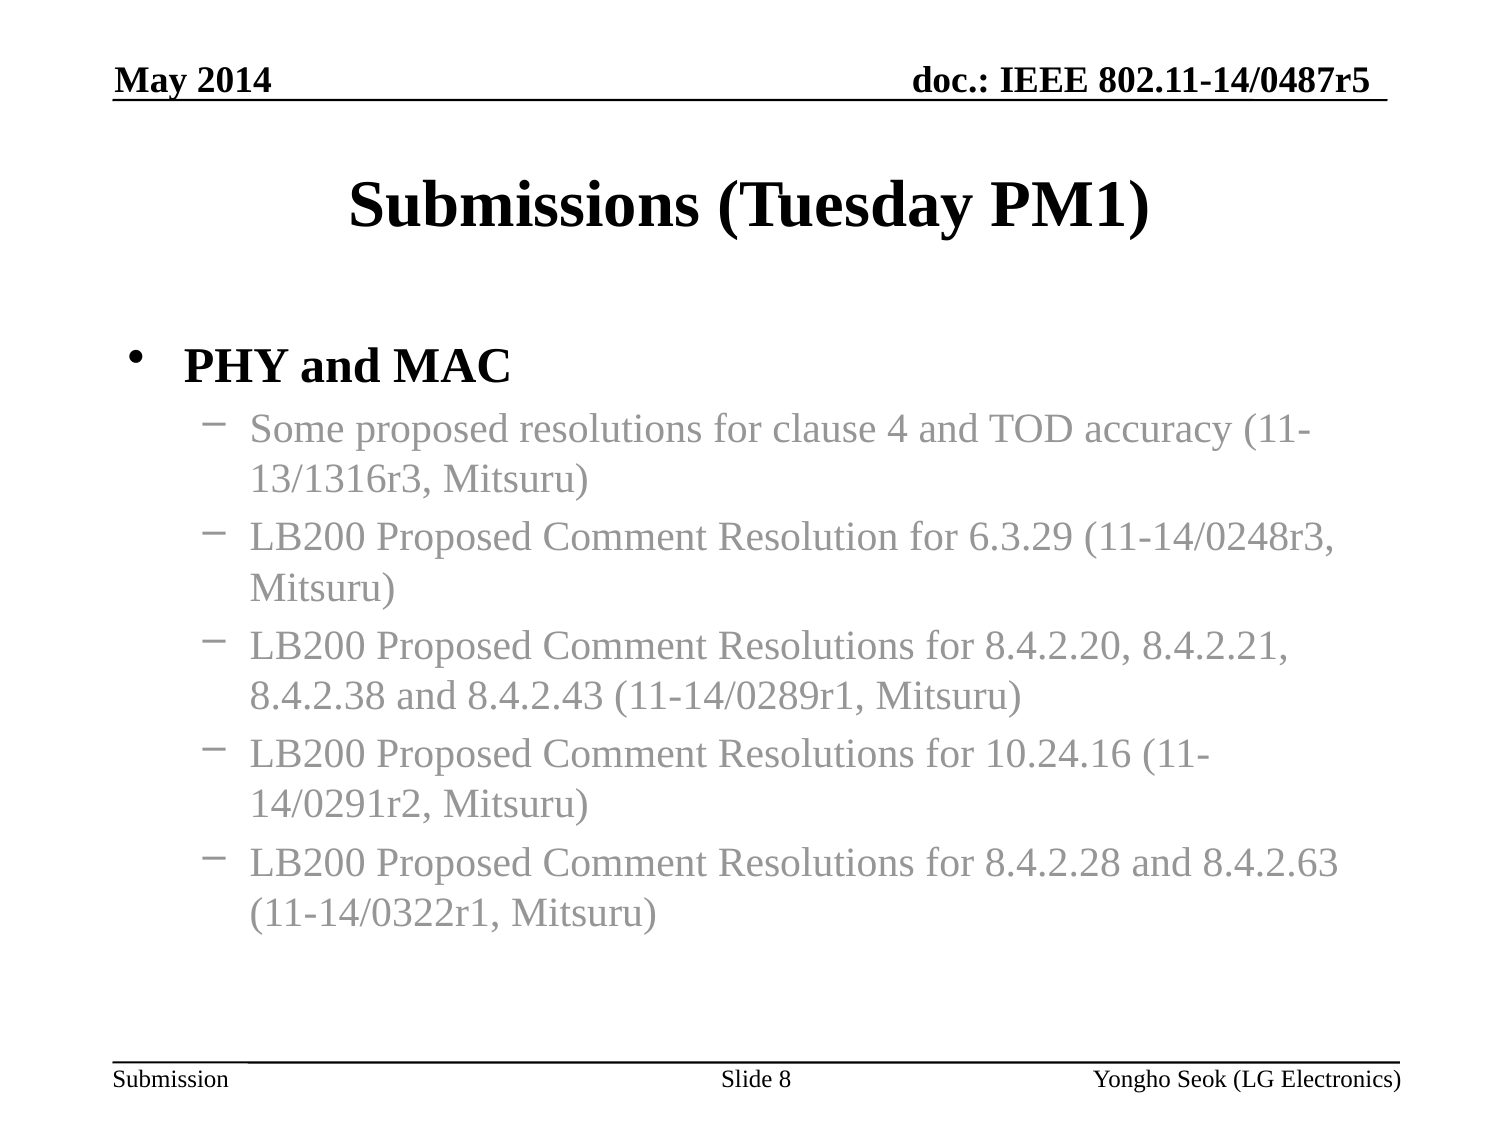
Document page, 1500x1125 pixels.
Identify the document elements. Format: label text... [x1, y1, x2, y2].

title Submissions (Tuesday PM1) [112, 112, 1388, 288]
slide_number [114, 54, 274, 101]
slide_number Slide 8 [712, 1061, 800, 1093]
list PHY and MAC Some proposed resolutions for clause 4 and TOD accuracy (11-13/1316r3, Mitsuru) LB200 Proposed Comment Resolution for 6.3.29 (11-14/0248r3, Mitsuru) LB200 Proposed Comment Resolutions for 8.4.2.20, 8.4.2.21, 8.4.2.38 and 8.4.2.43 (11-14/0289r1, Mitsuru) LB200 Proposed Comment Resolutions for 10.24.16 (11-14/0291r2, Mitsuru) LB200 Proposed Comment Resolutions for 8.4.2.28 and 8.4.2.63 (11-14/0322r1, Mitsuru) [112, 324, 1388, 1001]
footer Yongho Seok (LG Electronics) [1088, 1061, 1402, 1093]
